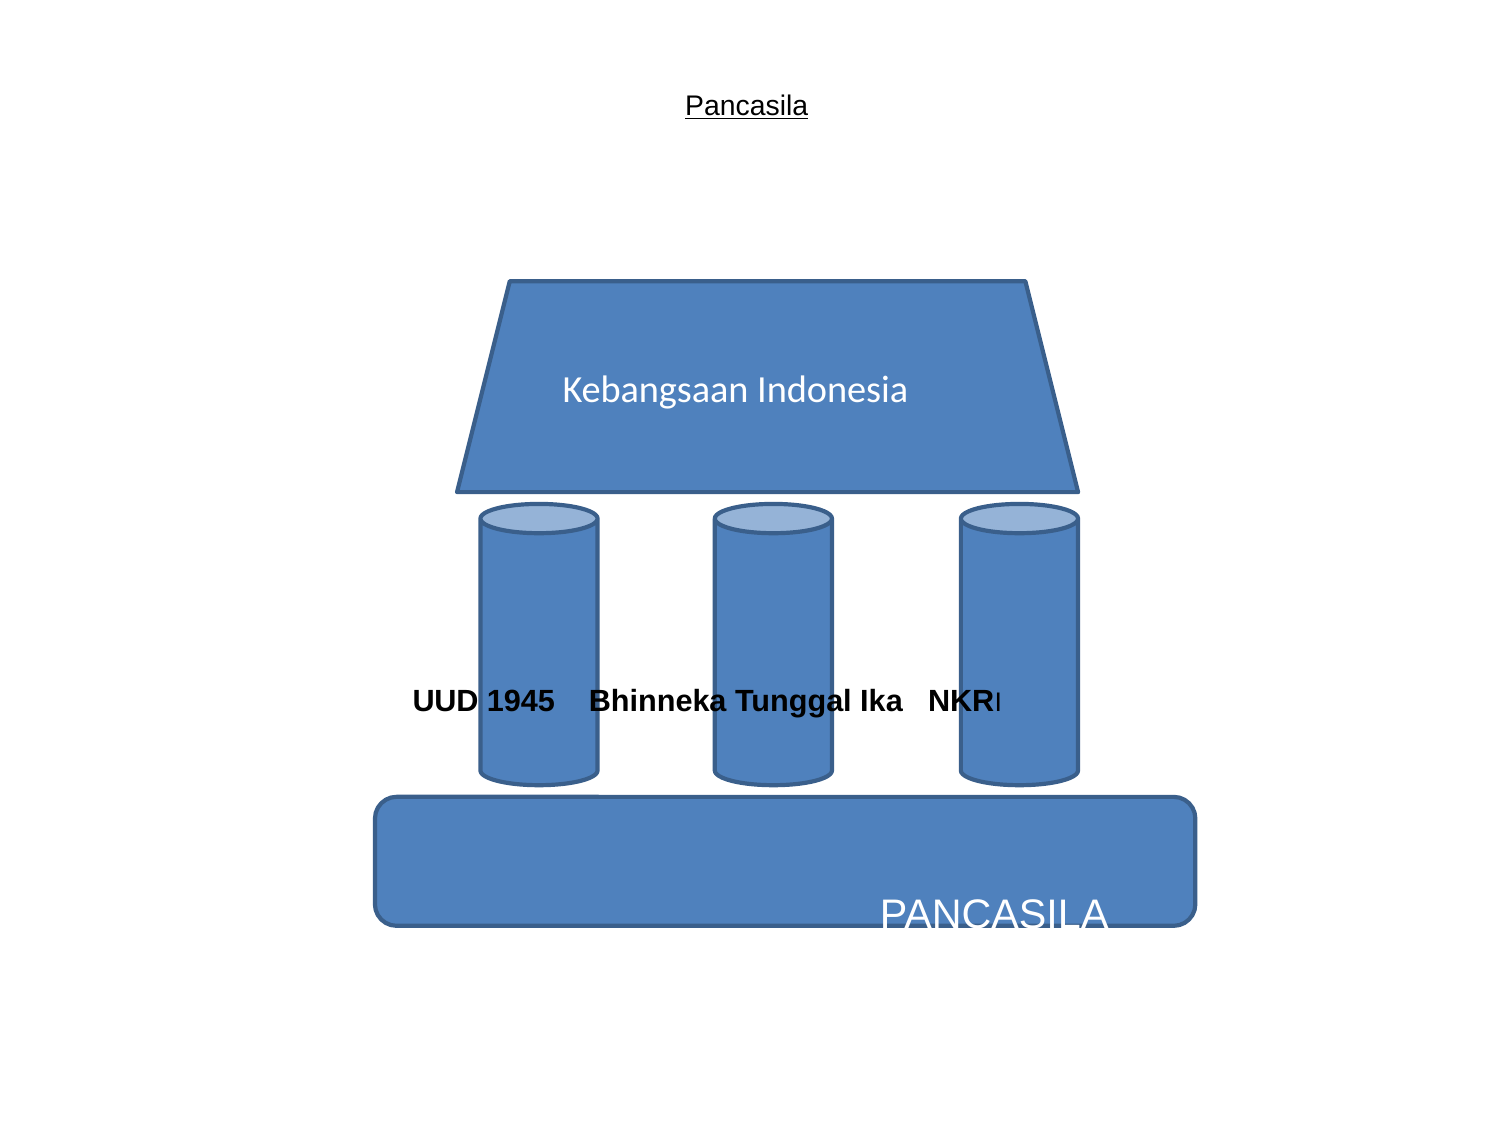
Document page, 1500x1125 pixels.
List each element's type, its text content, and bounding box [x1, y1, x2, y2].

title Pancasila [75, 45, 1425, 164]
list Kebangsaan Indonesia UUD 1945 Bhinneka Tunggal Ika NKRI PANCASILA [75, 199, 1425, 1005]
